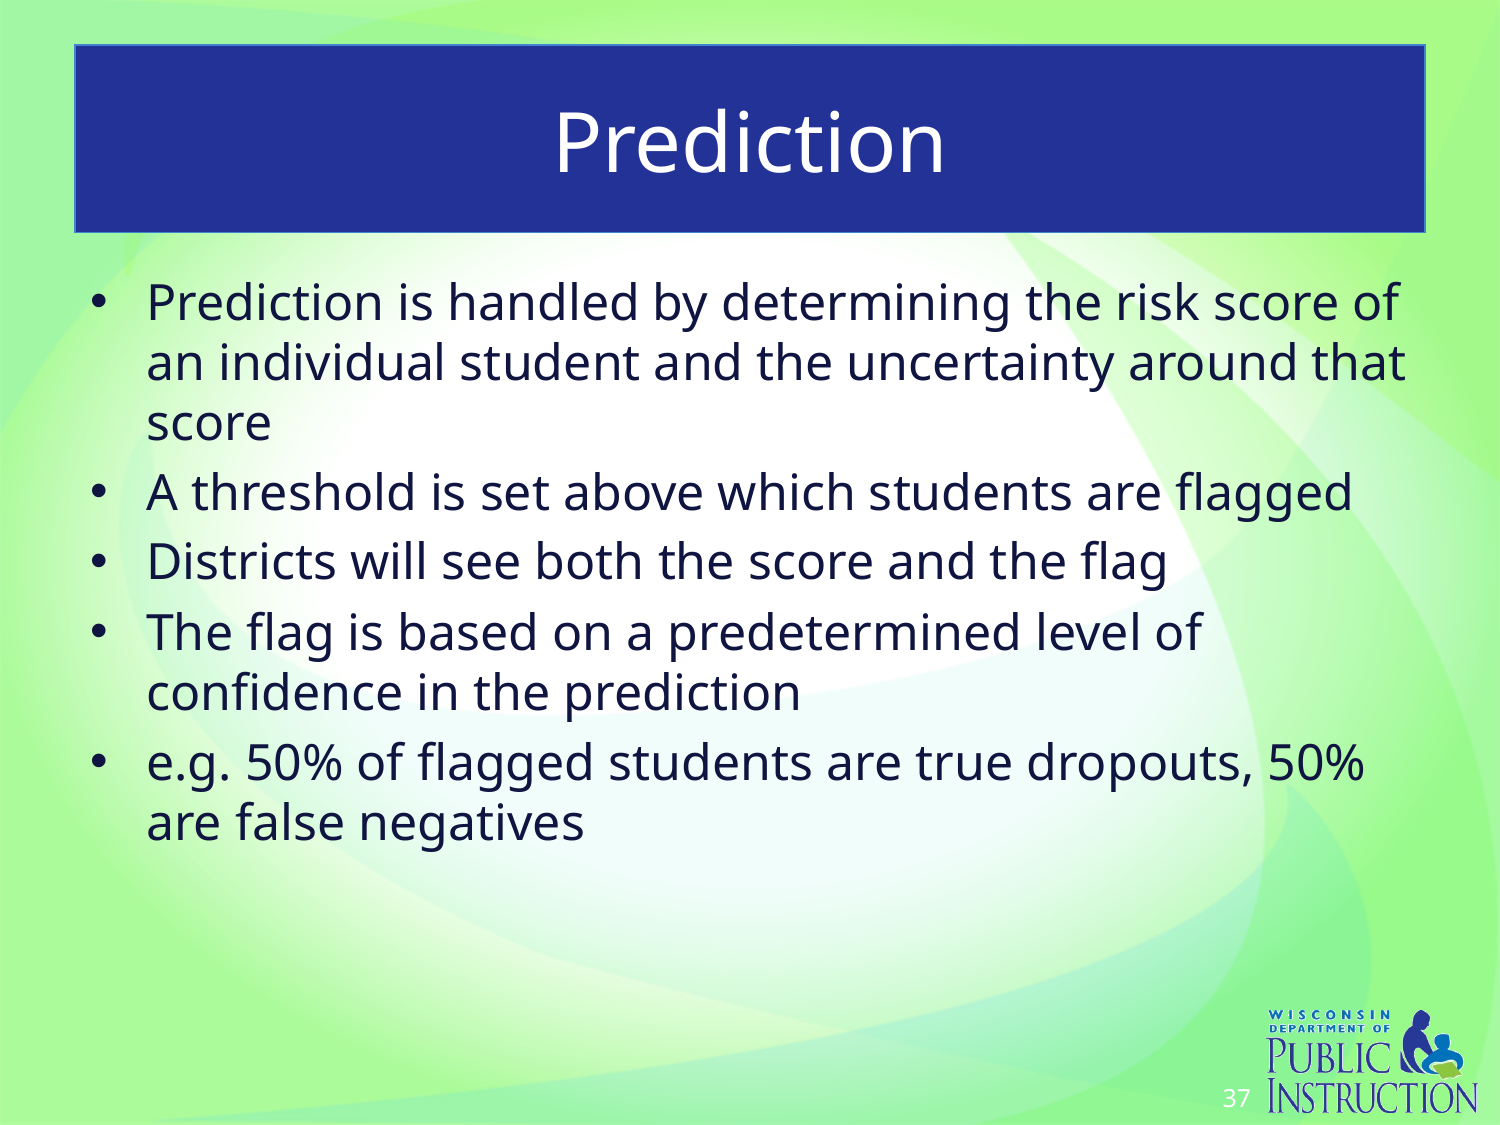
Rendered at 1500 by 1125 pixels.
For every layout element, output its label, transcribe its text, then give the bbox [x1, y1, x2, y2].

picture [1266, 1010, 1478, 1113]
title Prediction [74, 44, 1426, 233]
slide_number 37 [916, 1069, 1267, 1125]
title DPI DEWS Features [0, 0, 1500, 1125]
list Prediction is handled by determining the risk score of an individual student and the uncertainty around that score A threshold is set above which students are flagged Districts will see both the score and the flag The flag is based on a predetermined level of confidence in the prediction e.g. 50% of flagged students are true dropouts, 50% are false negatives [74, 262, 1426, 1006]
